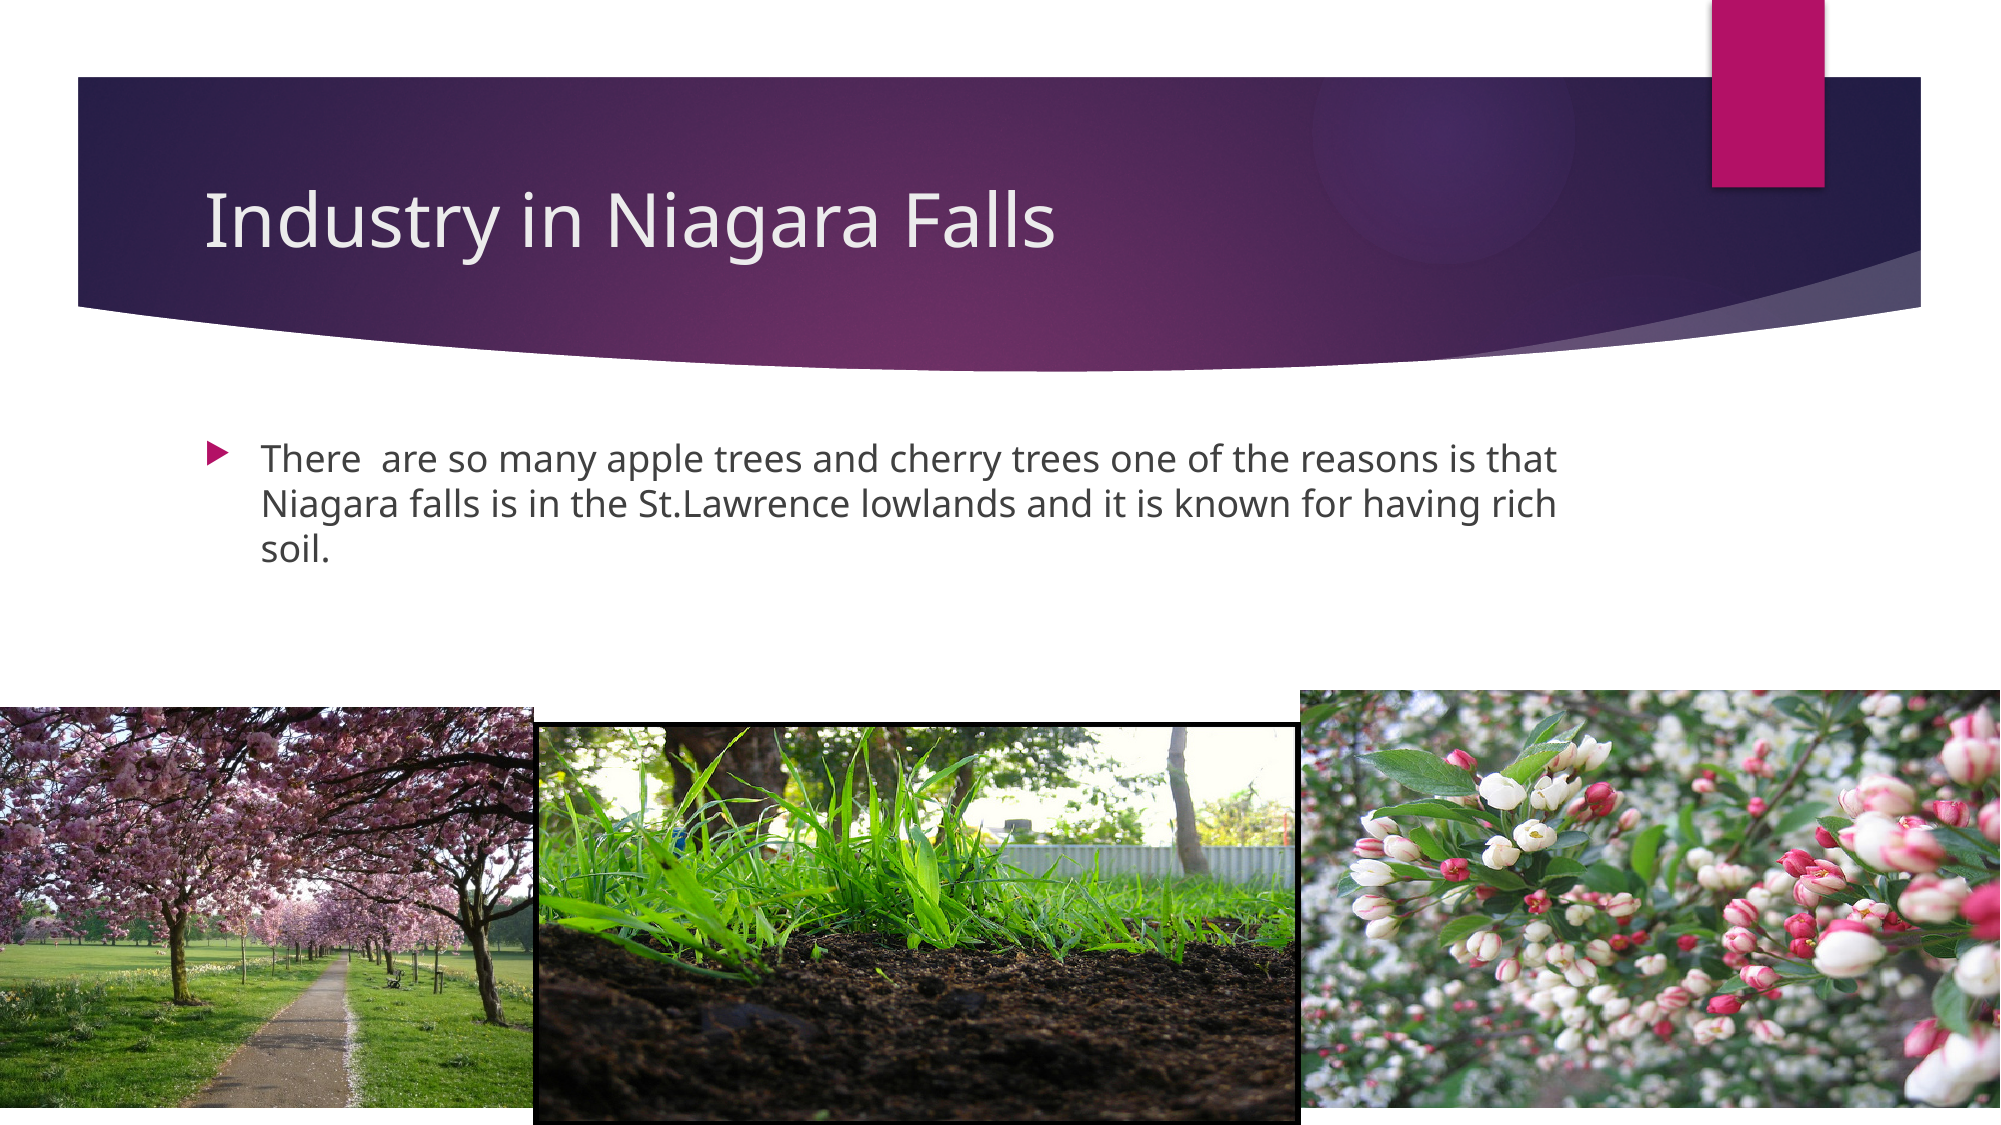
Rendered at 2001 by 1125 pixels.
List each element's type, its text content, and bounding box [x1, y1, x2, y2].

list There are so many apple trees and cherry trees one of the reasons is that Niagara falls is in the St.Lawrence lowlands and it is known for having rich soil. [189, 427, 1638, 720]
picture [0, 690, 2000, 1125]
title Industry in Niagara Falls [189, 159, 1627, 276]
